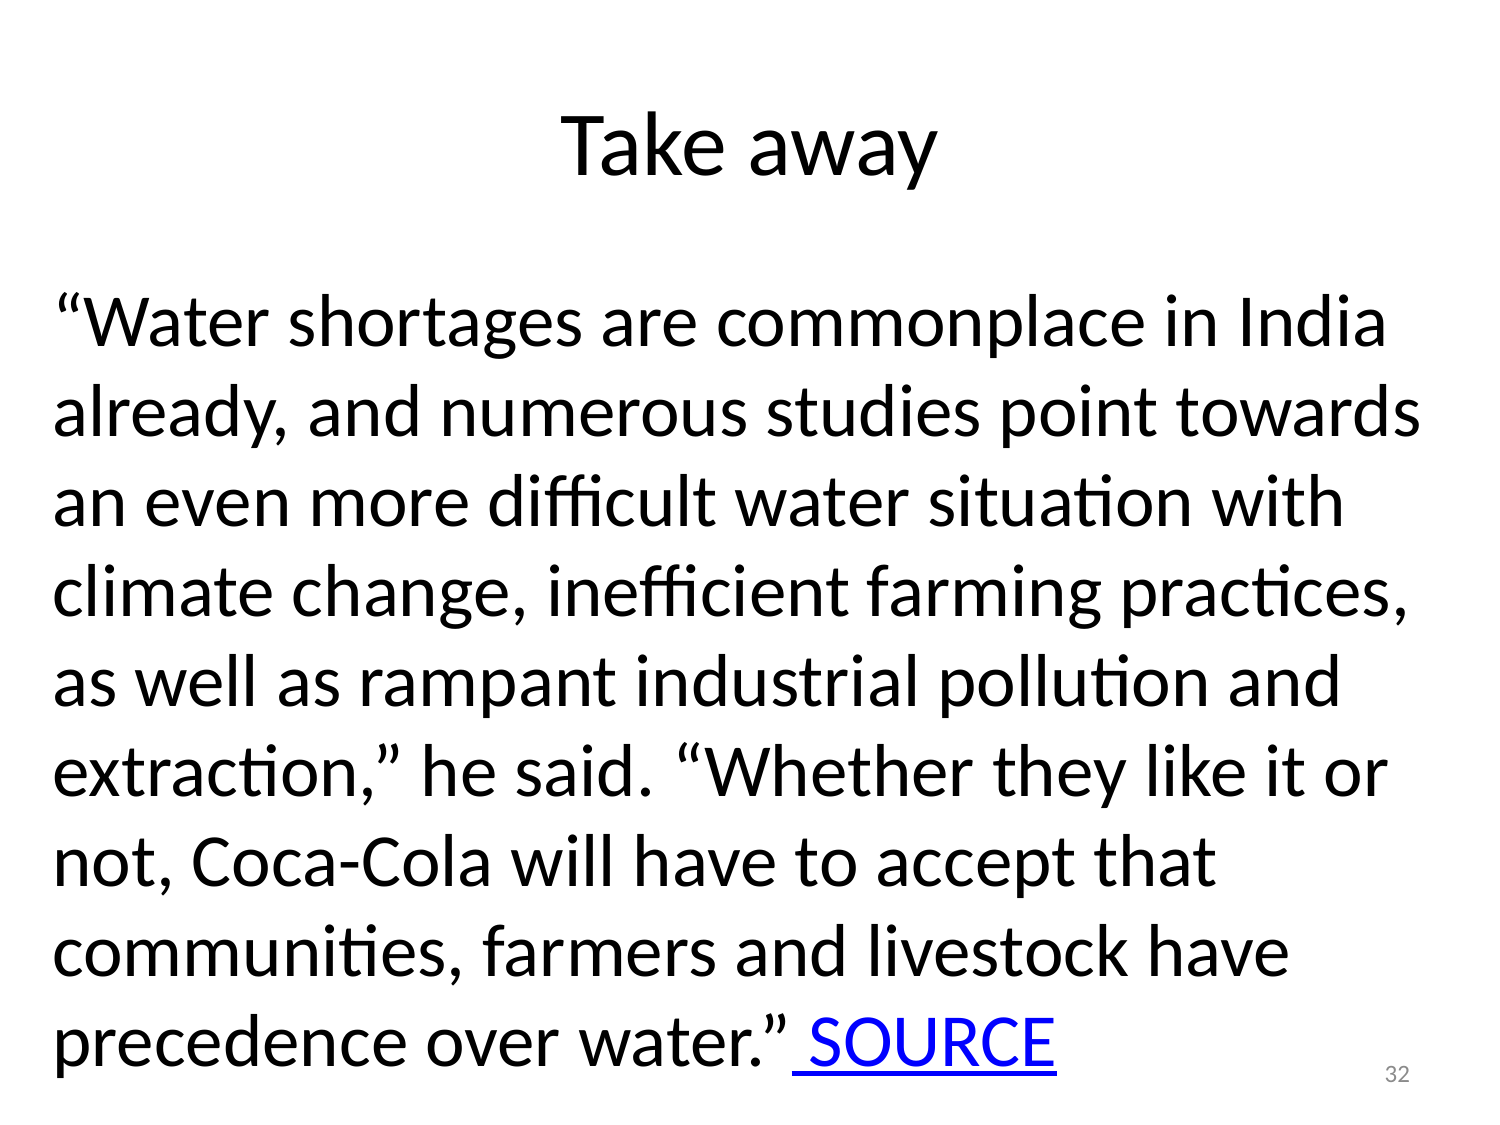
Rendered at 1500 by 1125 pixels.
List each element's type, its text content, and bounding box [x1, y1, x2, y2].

text_box “Water shortages are commonplace in India already, and numerous studies point towards an even more difficult water situation with climate change, inefficient farming practices, as well as rampant industrial pollution and extraction,” he said. “Whether they like it or not, Coca-Cola will have to accept that communities, farmers and livestock have precedence over water.” SOURCE [37, 263, 1479, 1125]
title Take away [75, 45, 1425, 233]
